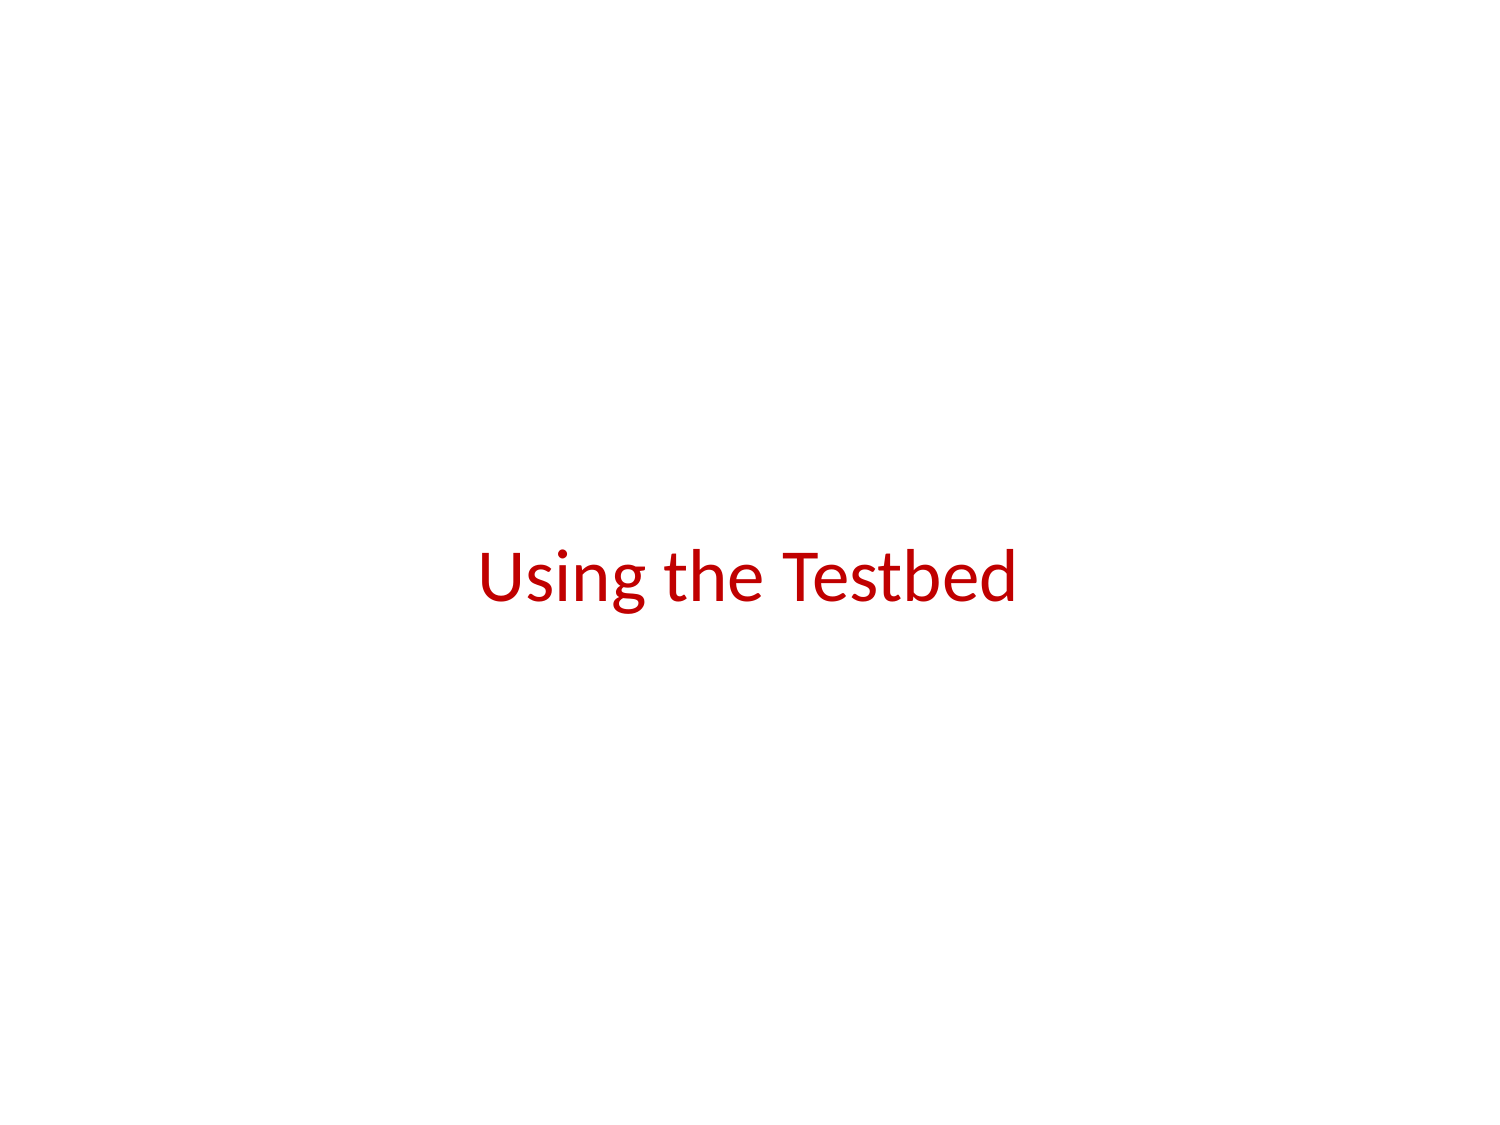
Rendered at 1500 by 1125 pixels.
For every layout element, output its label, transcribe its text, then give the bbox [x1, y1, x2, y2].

title Using the Testbed [39, 512, 1458, 631]
